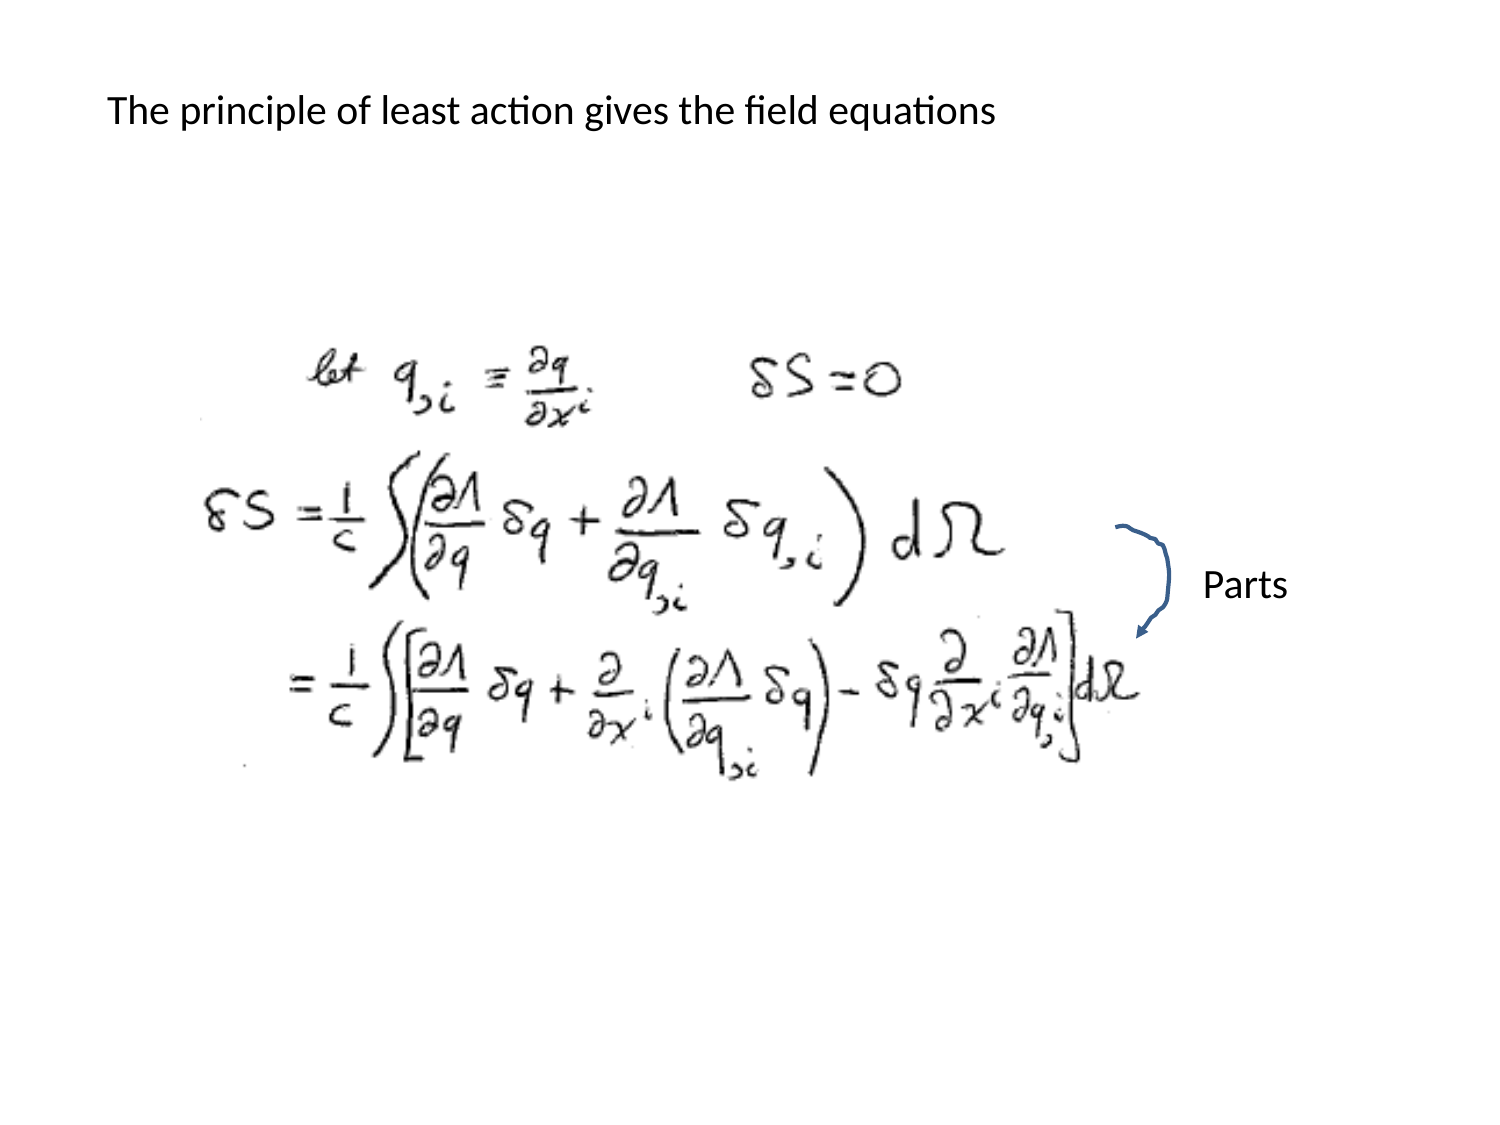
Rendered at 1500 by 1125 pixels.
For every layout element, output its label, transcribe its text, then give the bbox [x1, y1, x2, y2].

text_box [1154, 536, 1172, 619]
text_box Parts [1188, 549, 1304, 615]
picture [199, 337, 1151, 787]
text_box The principle of least action gives the field equations [92, 75, 1012, 140]
